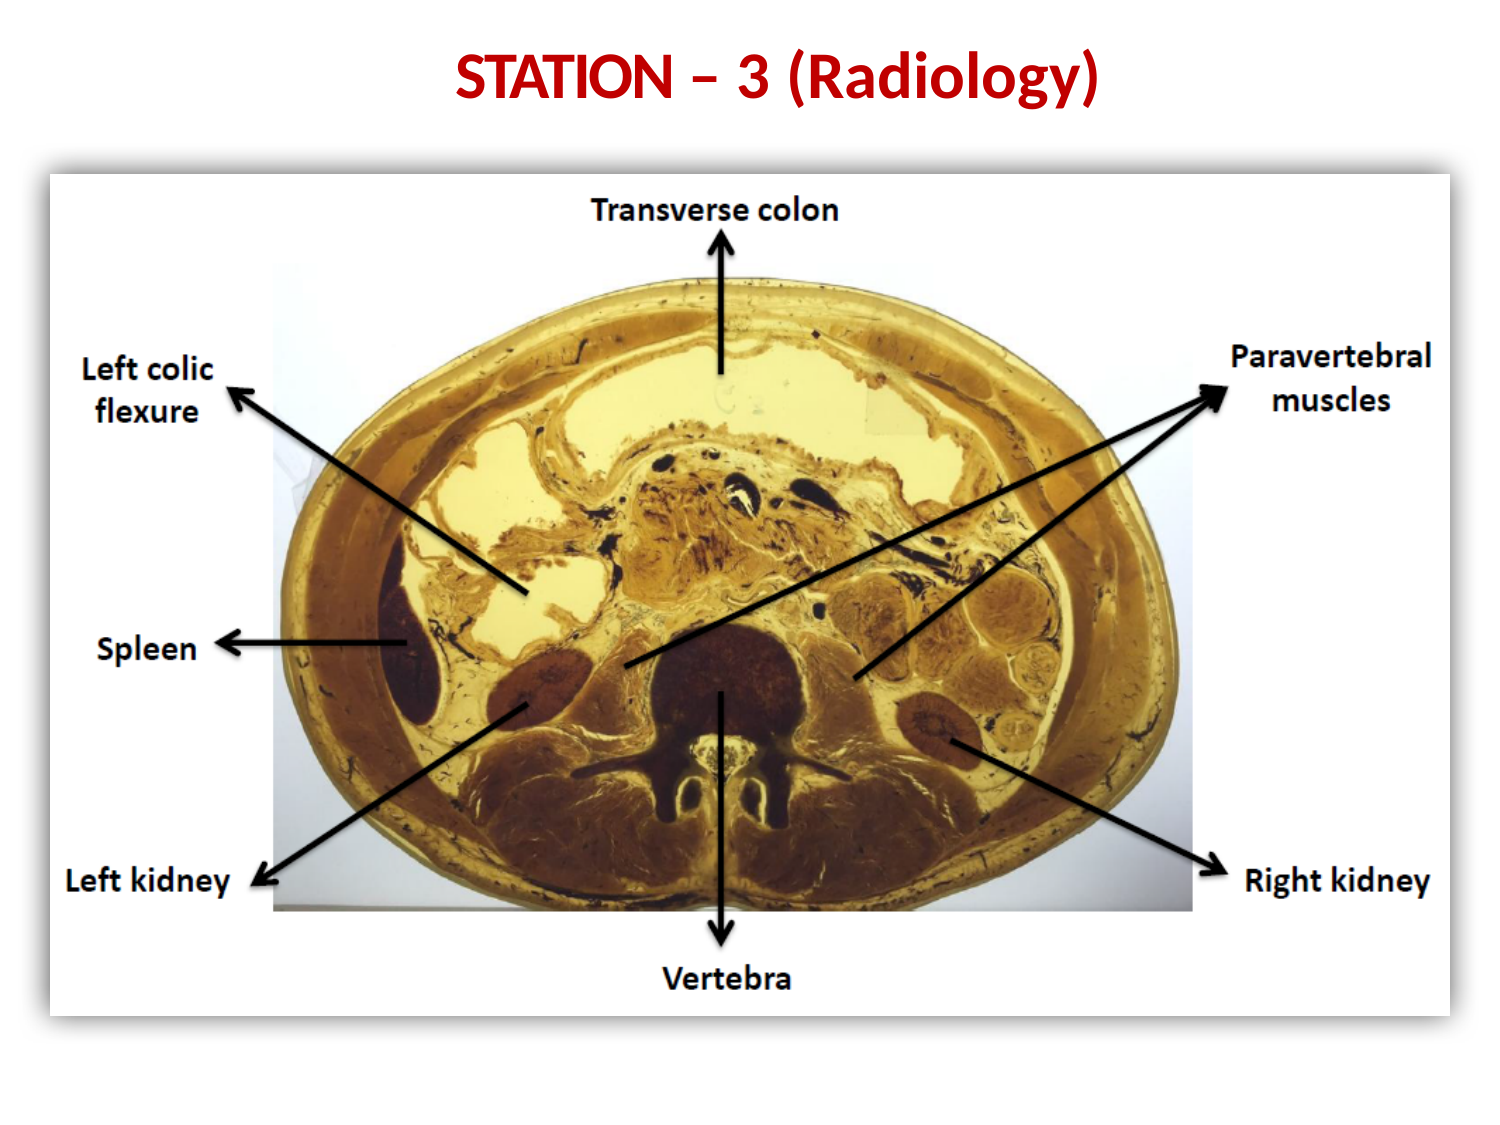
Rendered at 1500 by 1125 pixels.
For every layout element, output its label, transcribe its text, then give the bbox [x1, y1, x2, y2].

picture [49, 174, 1451, 1016]
title STATION – 3 (Radiology) [0, 3, 1463, 220]
